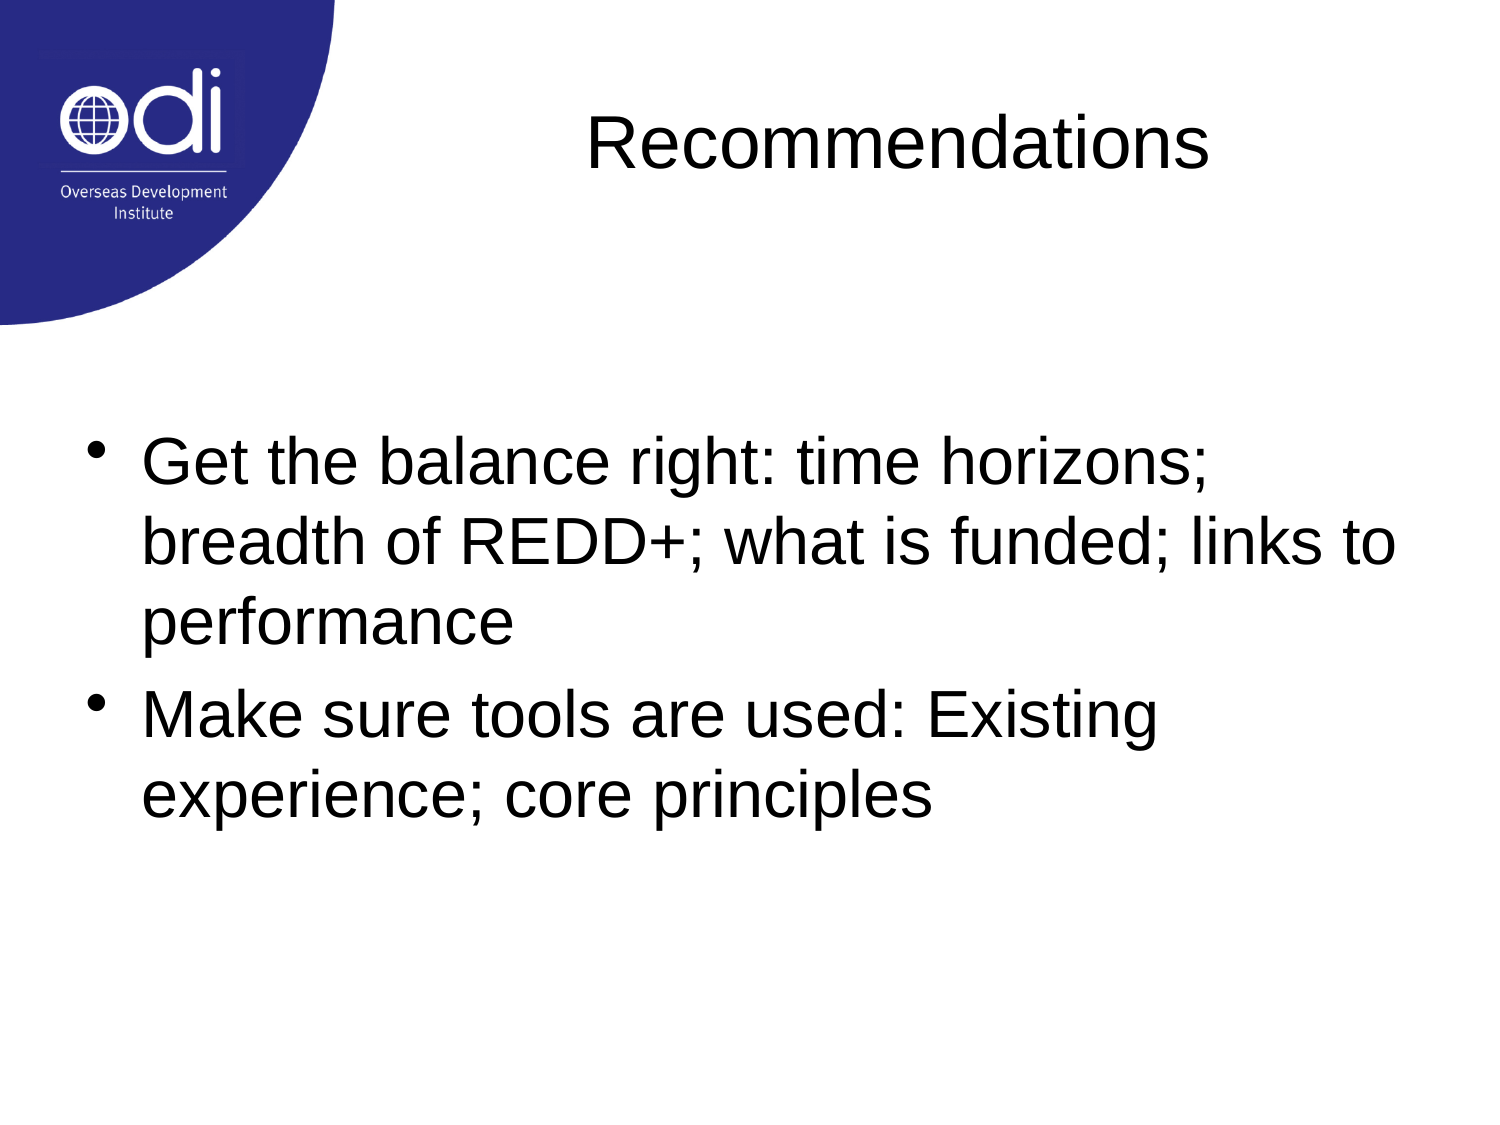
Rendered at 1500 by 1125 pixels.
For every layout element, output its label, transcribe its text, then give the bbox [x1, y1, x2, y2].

picture [0, 0, 338, 328]
list Get the balance right: time horizons; breadth of REDD+; what is funded; links to performance Make sure tools are used: Existing experience; core principles [70, 409, 1421, 1078]
title Recommendations [371, 44, 1426, 233]
